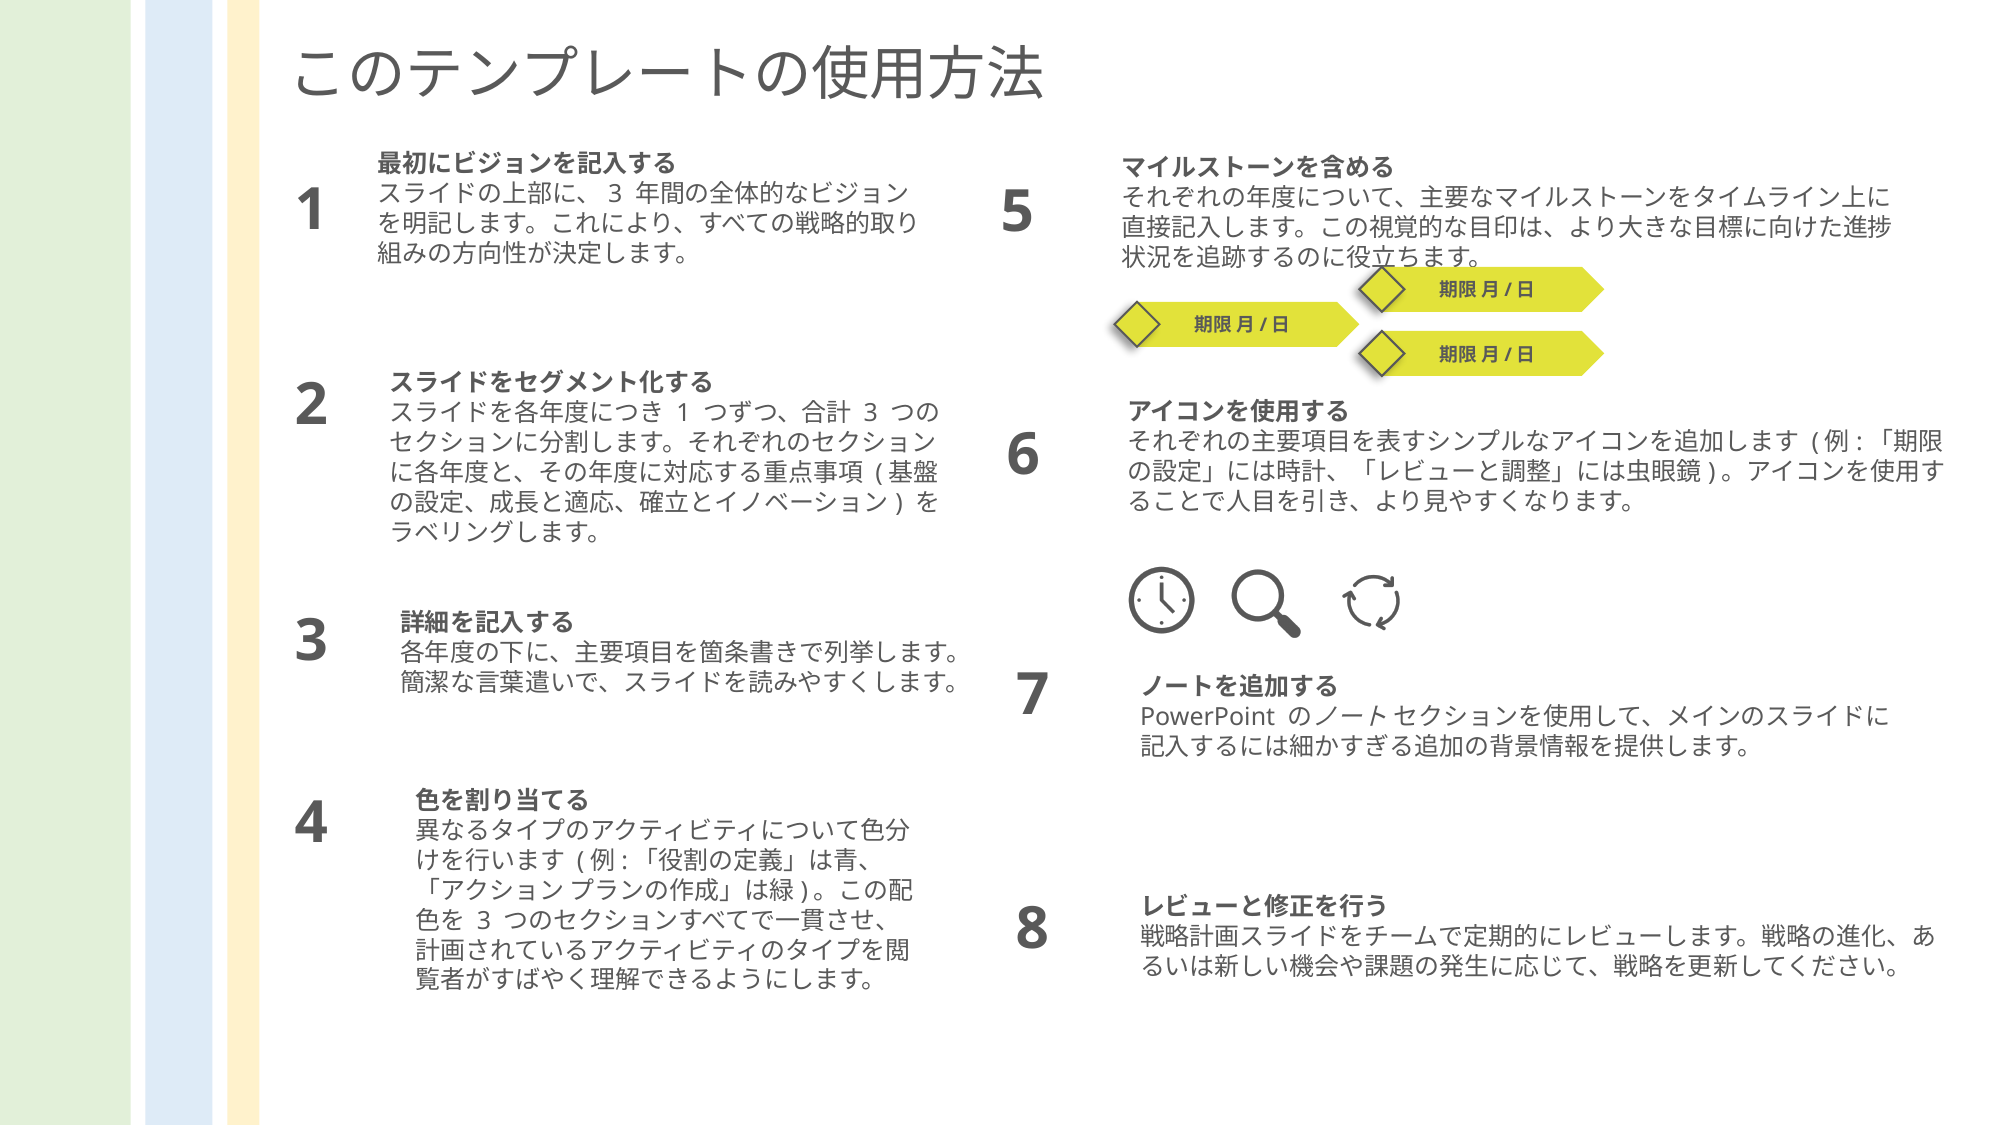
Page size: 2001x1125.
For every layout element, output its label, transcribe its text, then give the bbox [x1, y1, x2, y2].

text_box 6 [964, 409, 1084, 494]
text_box 色を割り当てる 異なるタイプのアクティビティについて色分けを行います (例:「役割の定義」は青、「アクション プランの作成」は緑)。この配色を 3 つのセクションすべてで一貫させ、計画されているアクティビティのタイプを閲覧者がすばやく理解できるようにします。 [400, 777, 930, 1002]
text_box 最初にビジョンを記入する スライドの上部に、3 年間の全体的なビジョンを明記します。これにより、すべての戦略的取り組みの方向性が決定します。 [363, 140, 938, 275]
text_box 1 [274, 163, 349, 249]
text_box 8 [981, 883, 1083, 968]
text_box レビューと修正を行う 戦略計画スライドをチームで定期的にレビューします。戦略の進化、あるいは新しい機会や課題の発生に応じて、戦略を更新してください。 [1125, 883, 1972, 988]
text_box 詳細を記入する 各年度の下に、主要項目を箇条書きで列挙します。簡潔な言葉遣いで、スライドを読みやすくします。 [385, 599, 974, 705]
text_box 5 [980, 165, 1055, 251]
picture [1224, 562, 1308, 645]
text_box 4 [274, 776, 349, 862]
text_box 3 [274, 594, 349, 680]
picture [1330, 560, 1414, 643]
text_box マイルストーンを含める それぞれの年度について、主要なマイルストーンをタイムライン上に直接記入します。この視覚的な目印は、より大きな目標に向けた進捗状況を追跡するのに役立ちます。 [1106, 143, 1914, 279]
text_box 2 [274, 358, 349, 444]
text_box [1359, 266, 1605, 312]
text_box このテンプレートの使用方法 [274, 28, 1444, 114]
text_box スライドをセグメント化する スライドを各年度につき 1 つずつ、合計 3 つのセクションに分割します。それぞれのセクションに各年度と、その年度に対応する重点事項 (基盤の設定、成長と適応、確立とイノベーション) をラベリングします。 [375, 359, 964, 554]
text_box 7 [982, 648, 1084, 734]
text_box ノートを追加する PowerPoint のノート セクションを使用して、メインのスライドに記入するには細かすぎる追加の背景情報を提供します。 [1125, 663, 1914, 768]
picture [1120, 558, 1203, 642]
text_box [1359, 330, 1605, 376]
text_box [226, 0, 260, 1125]
text_box [0, 0, 132, 1125]
text_box [144, 0, 213, 1125]
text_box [1114, 301, 1360, 347]
text_box アイコンを使用する それぞれの主要項目を表すシンプルなアイコンを追加します (例:「期限の設定」には時計、「レビューと調整」には虫眼鏡)。アイコンを使用することで人目を引き、より見やすくなります。 [1112, 388, 1972, 523]
